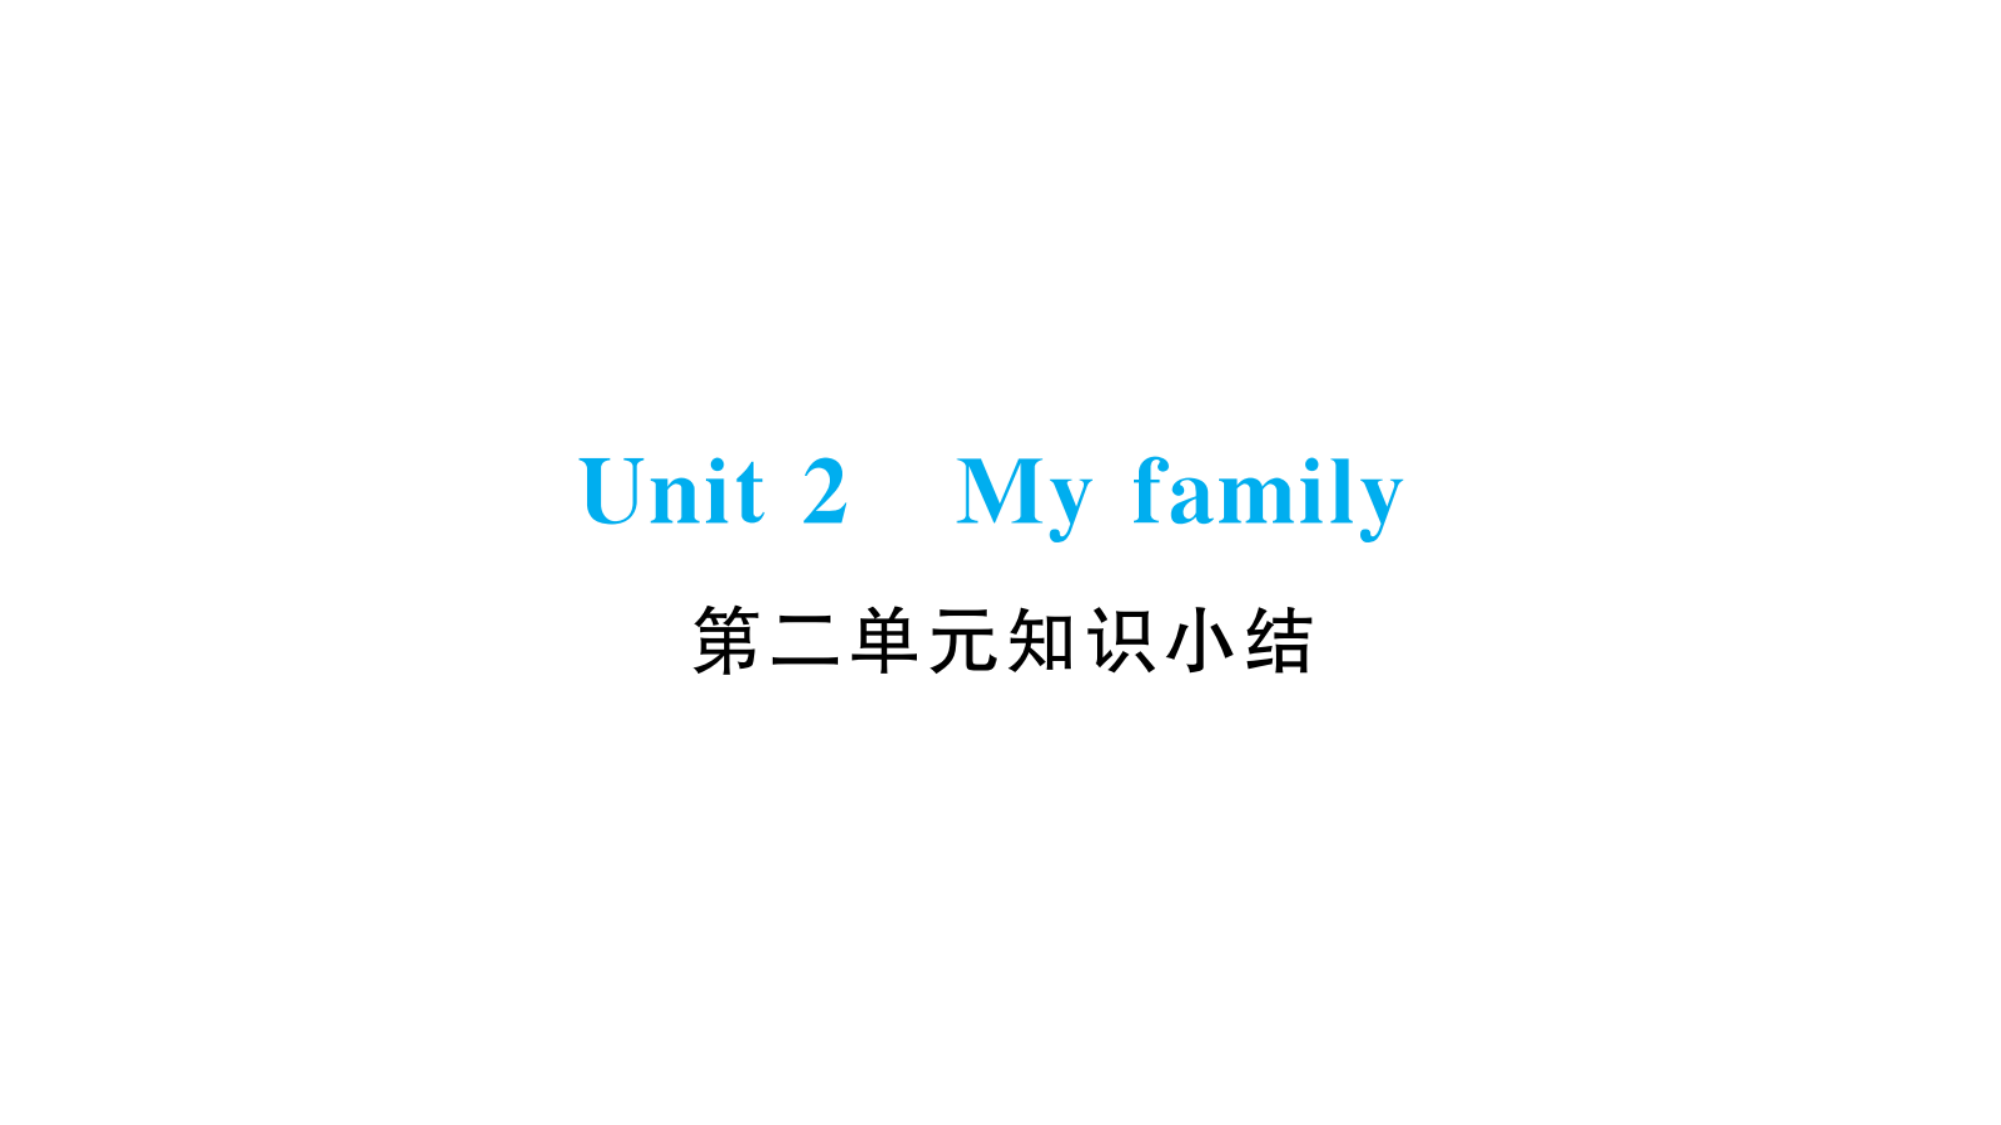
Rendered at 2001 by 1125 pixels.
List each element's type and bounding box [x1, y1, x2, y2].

picture [551, 432, 1428, 709]
